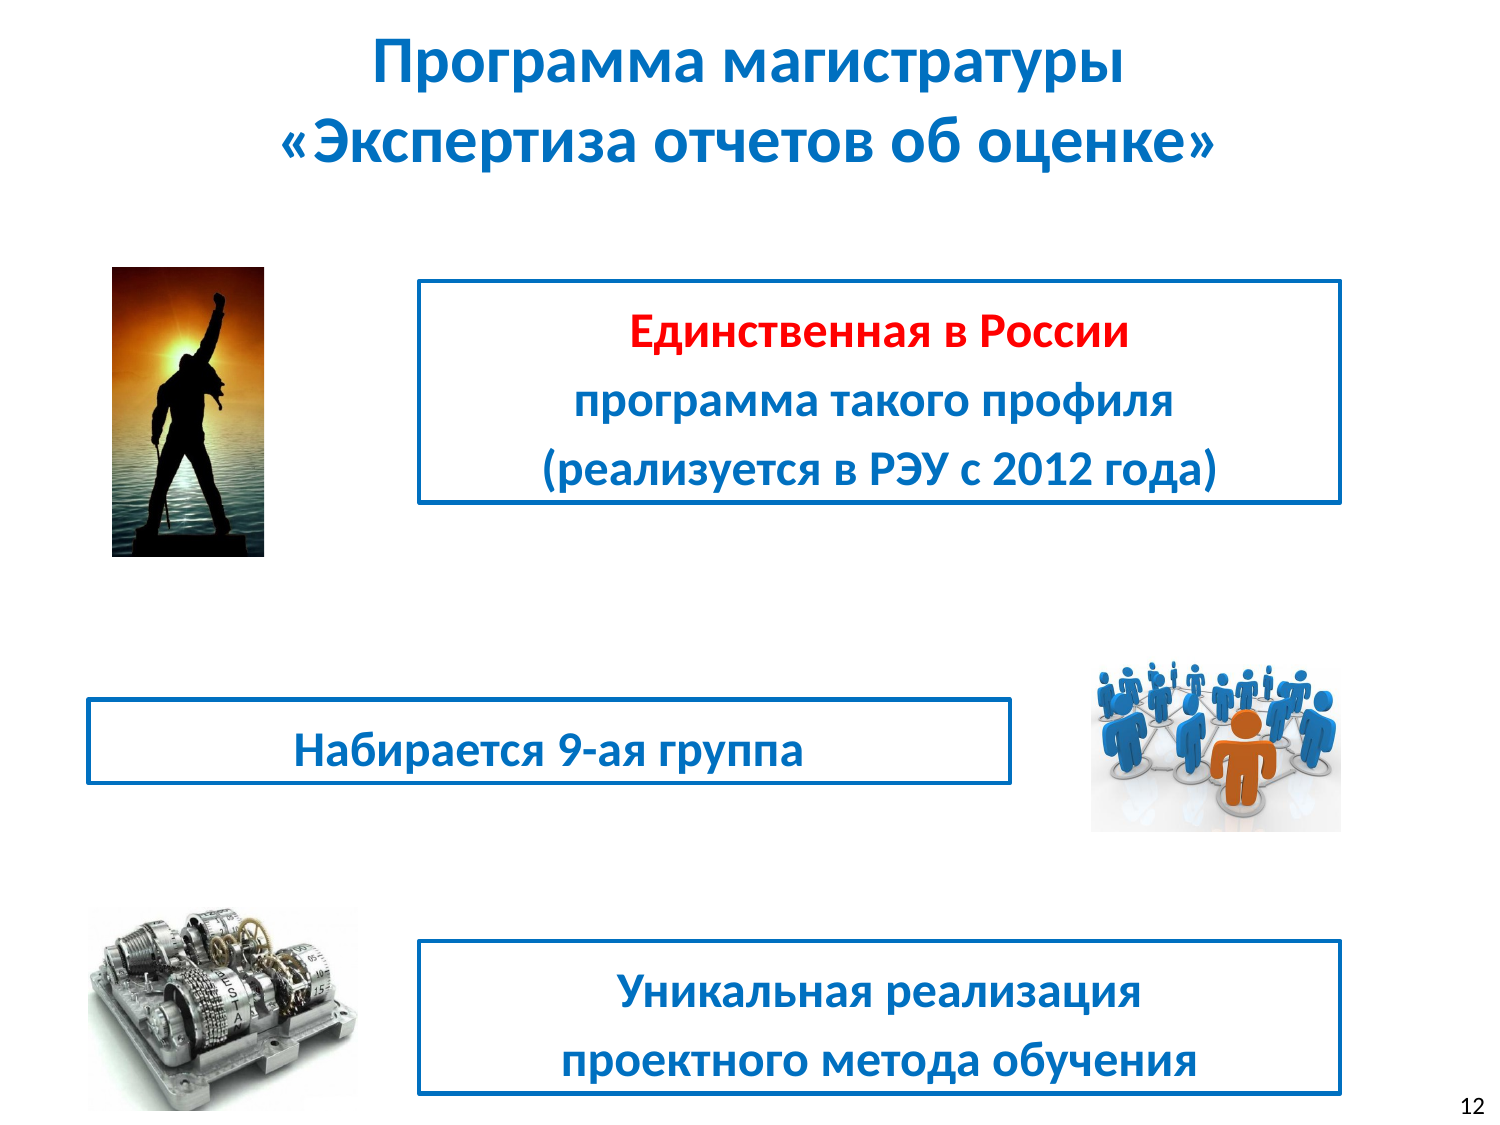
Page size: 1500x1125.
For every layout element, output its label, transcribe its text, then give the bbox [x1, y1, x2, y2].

slide_number 12 [1434, 1081, 1500, 1125]
title Программа магистратуры «Экспертиза отчетов об оценке» [0, 43, 1500, 150]
picture [111, 266, 265, 557]
text_box Набирается 9-ая группа [88, 699, 1010, 784]
text_box Уникальная реализация проектного метода обучения [419, 940, 1341, 1094]
picture [88, 907, 358, 1111]
text_box Единственная в России программа такого профиля (реализуется в РЭУ с 2012 года) [419, 280, 1341, 503]
picture [1091, 632, 1341, 832]
